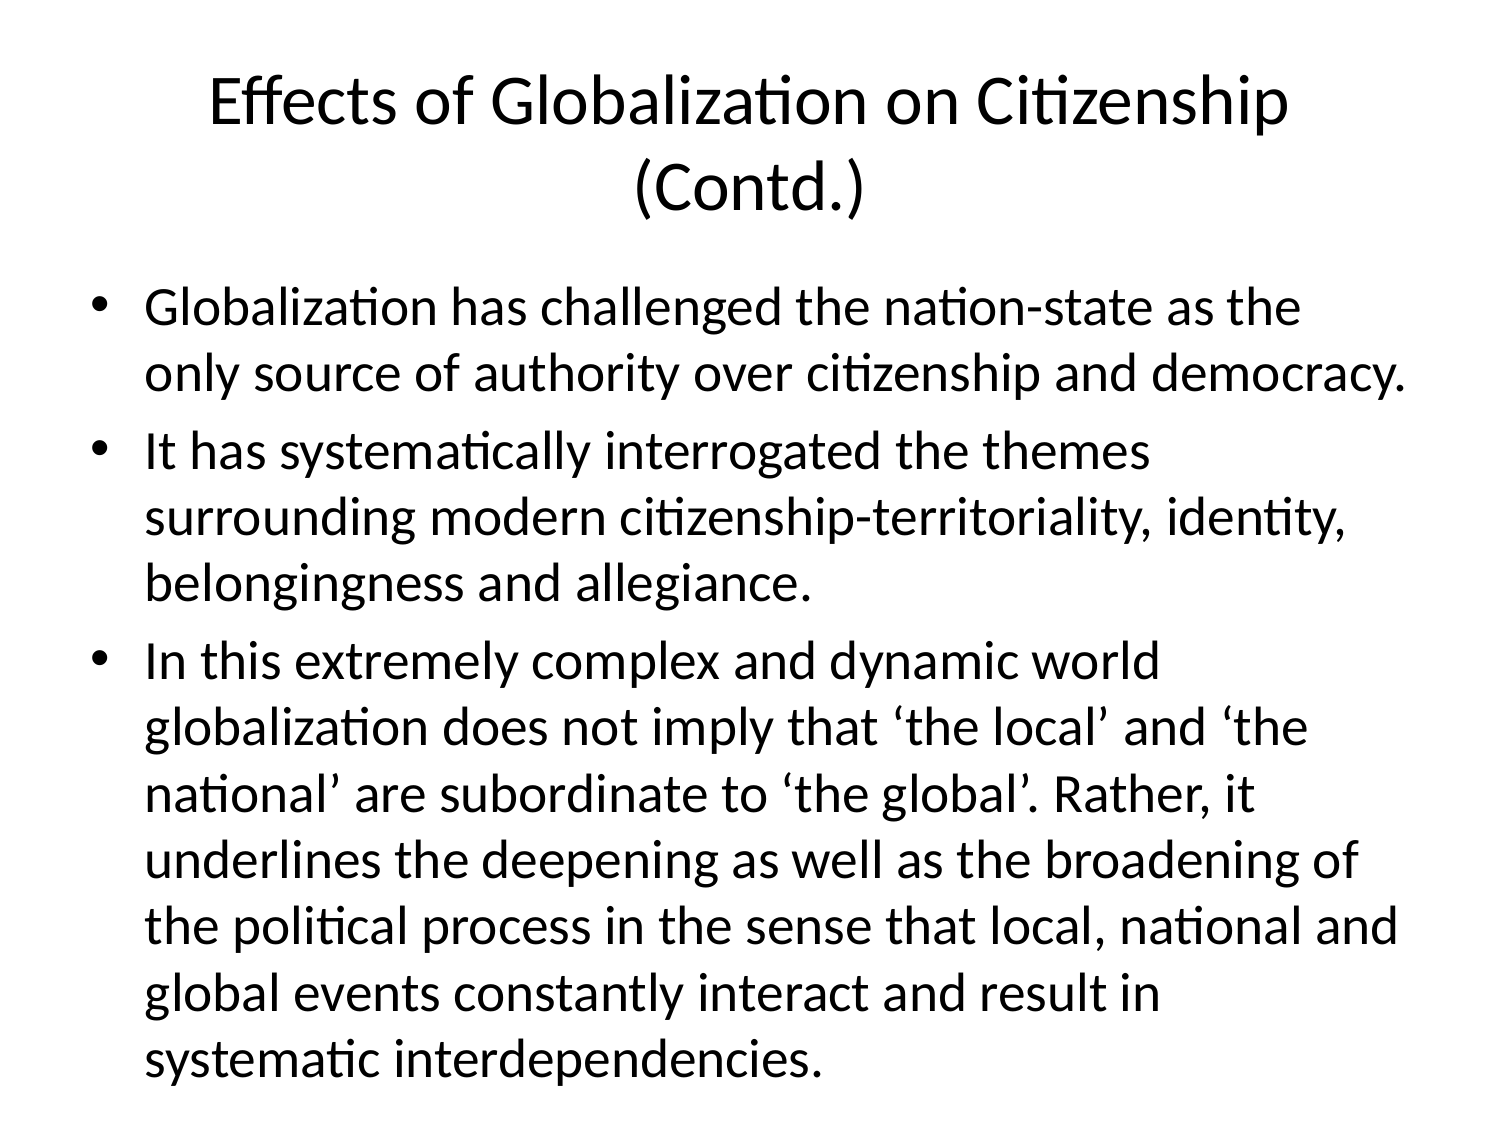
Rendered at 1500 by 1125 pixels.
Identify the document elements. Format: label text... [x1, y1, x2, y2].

title Effects of Globalization on Citizenship (Contd.) [75, 45, 1425, 233]
list Globalization has challenged the nation-state as the only source of authority over citizenship and democracy. It has systematically interrogated the themes surrounding modern citizenship-territoriality, identity, belongingness and allegiance. In this extremely complex and dynamic world globalization does not imply that ‘the local’ and ‘the national’ are subordinate to ‘the global’. Rather, it underlines the deepening as well as the broadening of the political process in the sense that local, national and global events constantly interact and result in systematic interdependencies. [75, 262, 1425, 1125]
